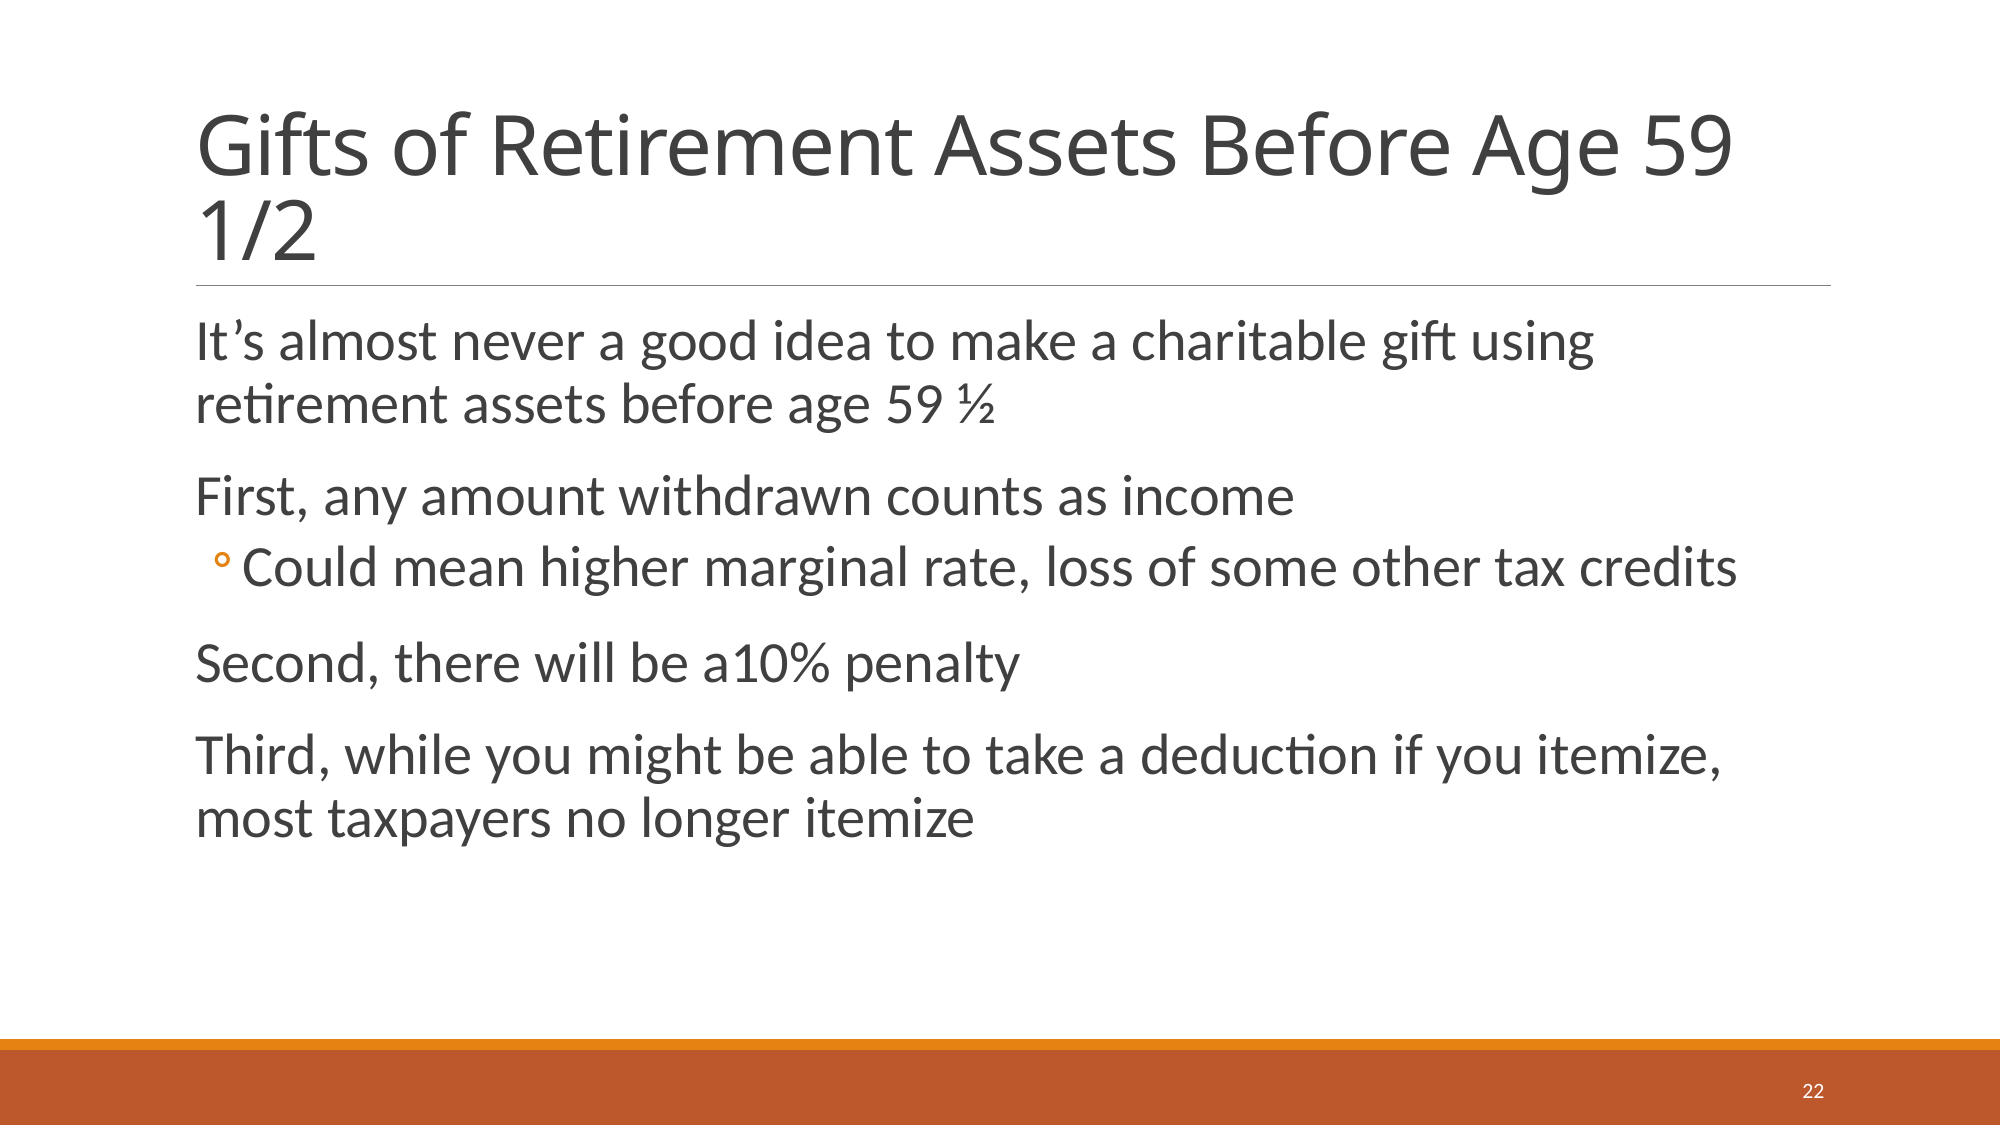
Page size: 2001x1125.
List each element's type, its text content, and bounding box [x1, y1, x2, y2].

list It’s almost never a good idea to make a charitable gift using retirement assets before age 59 ½ First, any amount withdrawn counts as income Could mean higher marginal rate, loss of some other tax credits Second, there will be a10% penalty Third, while you might be able to take a deduction if you itemize, most taxpayers no longer itemize [180, 302, 1830, 963]
slide_number 22 [1624, 1059, 1840, 1120]
title Gifts of Retirement Assets Before Age 59 1/2 [180, 47, 1830, 285]
